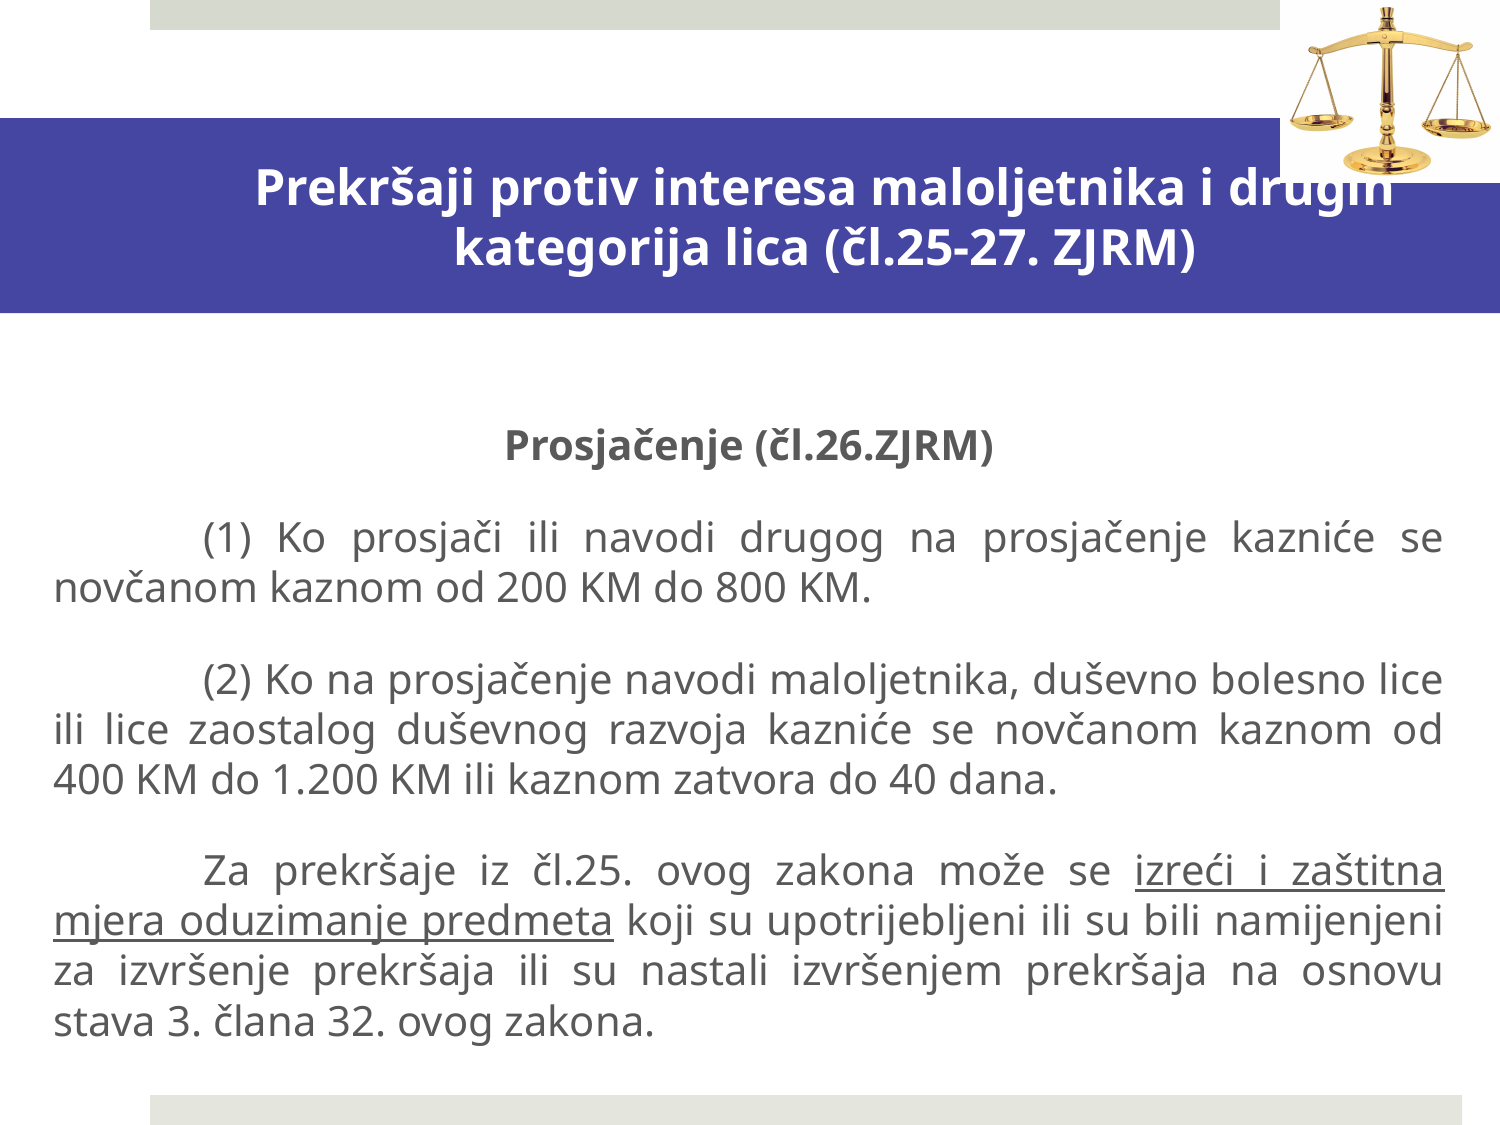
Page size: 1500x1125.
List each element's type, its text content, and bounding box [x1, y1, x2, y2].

title Prekršaji protiv interesa maloljetnika i drugih kategorija lica (čl.25-27. ZJRM) [0, 117, 1500, 314]
list Prosjačenje (čl.26.ZJRM) (1) Ko prosjači ili navodi drugog na prosjačenje kazniće se novčanom kaznom od 200 KM do 800 KM. (2) Ko na prosjačenje navodi maloljetnika, duševno bolesno lice ili lice zaostalog duševnog razvoja kazniće se novčanom kaznom od 400 KM do 1.200 KM ili kaznom zatvora do 40 dana. Za prekršaje iz čl.25. ovog zakona može se izreći i zaštitna mjera oduzimanje predmeta koji su upotrijebljeni ili su bili namijenjeni za izvršenje prekršaja ili su nastali izvršenjem prekršaja na osnovu stava 3. člana 32. ovog zakona. [38, 319, 1460, 1015]
picture [1280, 0, 1500, 184]
